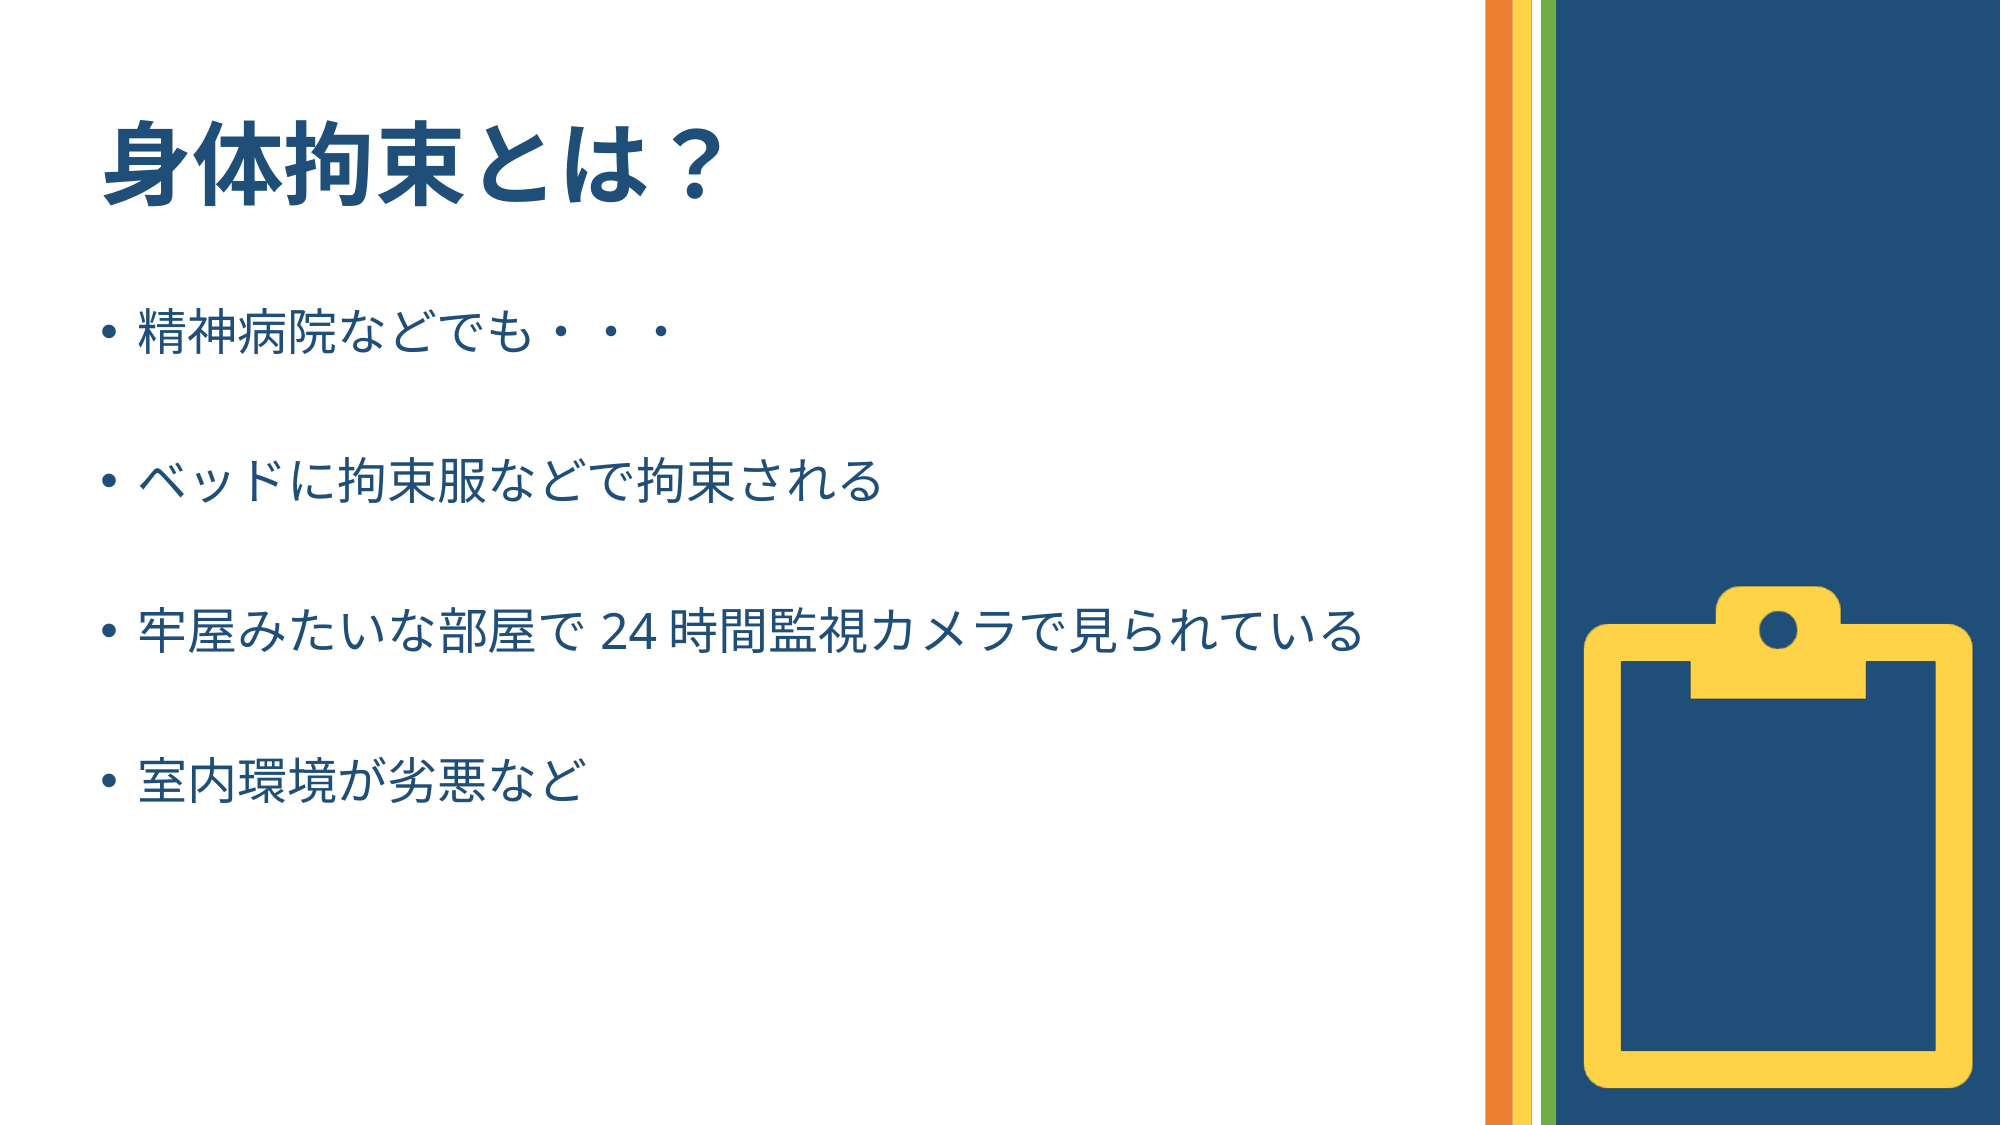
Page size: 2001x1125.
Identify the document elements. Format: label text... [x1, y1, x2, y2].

list 精神病院などでも・・・ ベッドに拘束服などで拘束される 牢屋みたいな部屋で24時間監視カメラで見られている 室内環境が劣悪など [85, 299, 1460, 1014]
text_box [1477, 0, 2000, 1125]
title 身体拘束とは？ [85, 59, 1460, 278]
